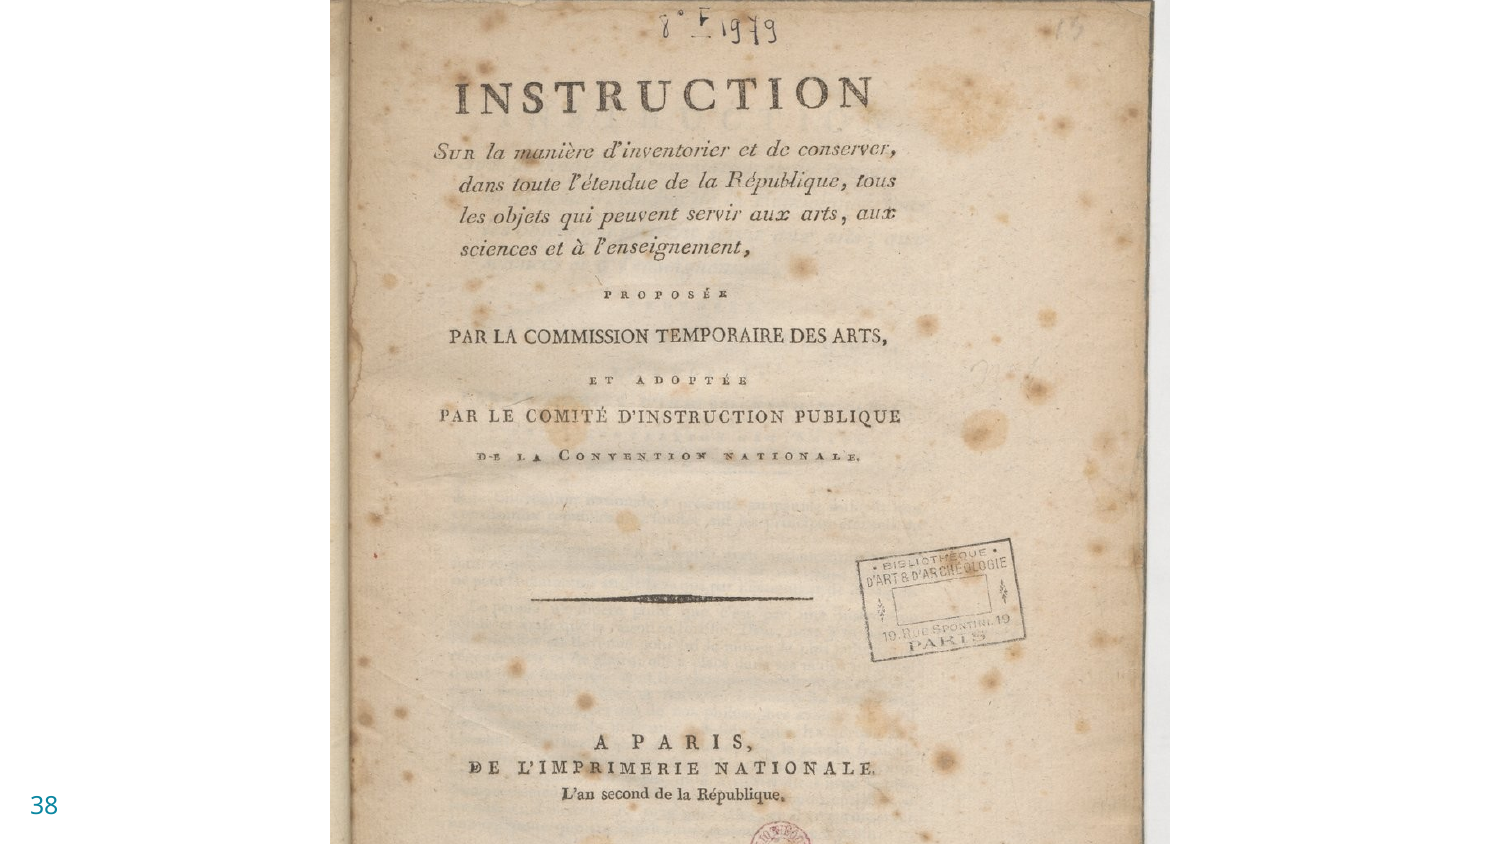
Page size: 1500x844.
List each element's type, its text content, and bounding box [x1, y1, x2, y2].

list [330, 0, 1170, 844]
slide_number 38 [15, 774, 105, 839]
